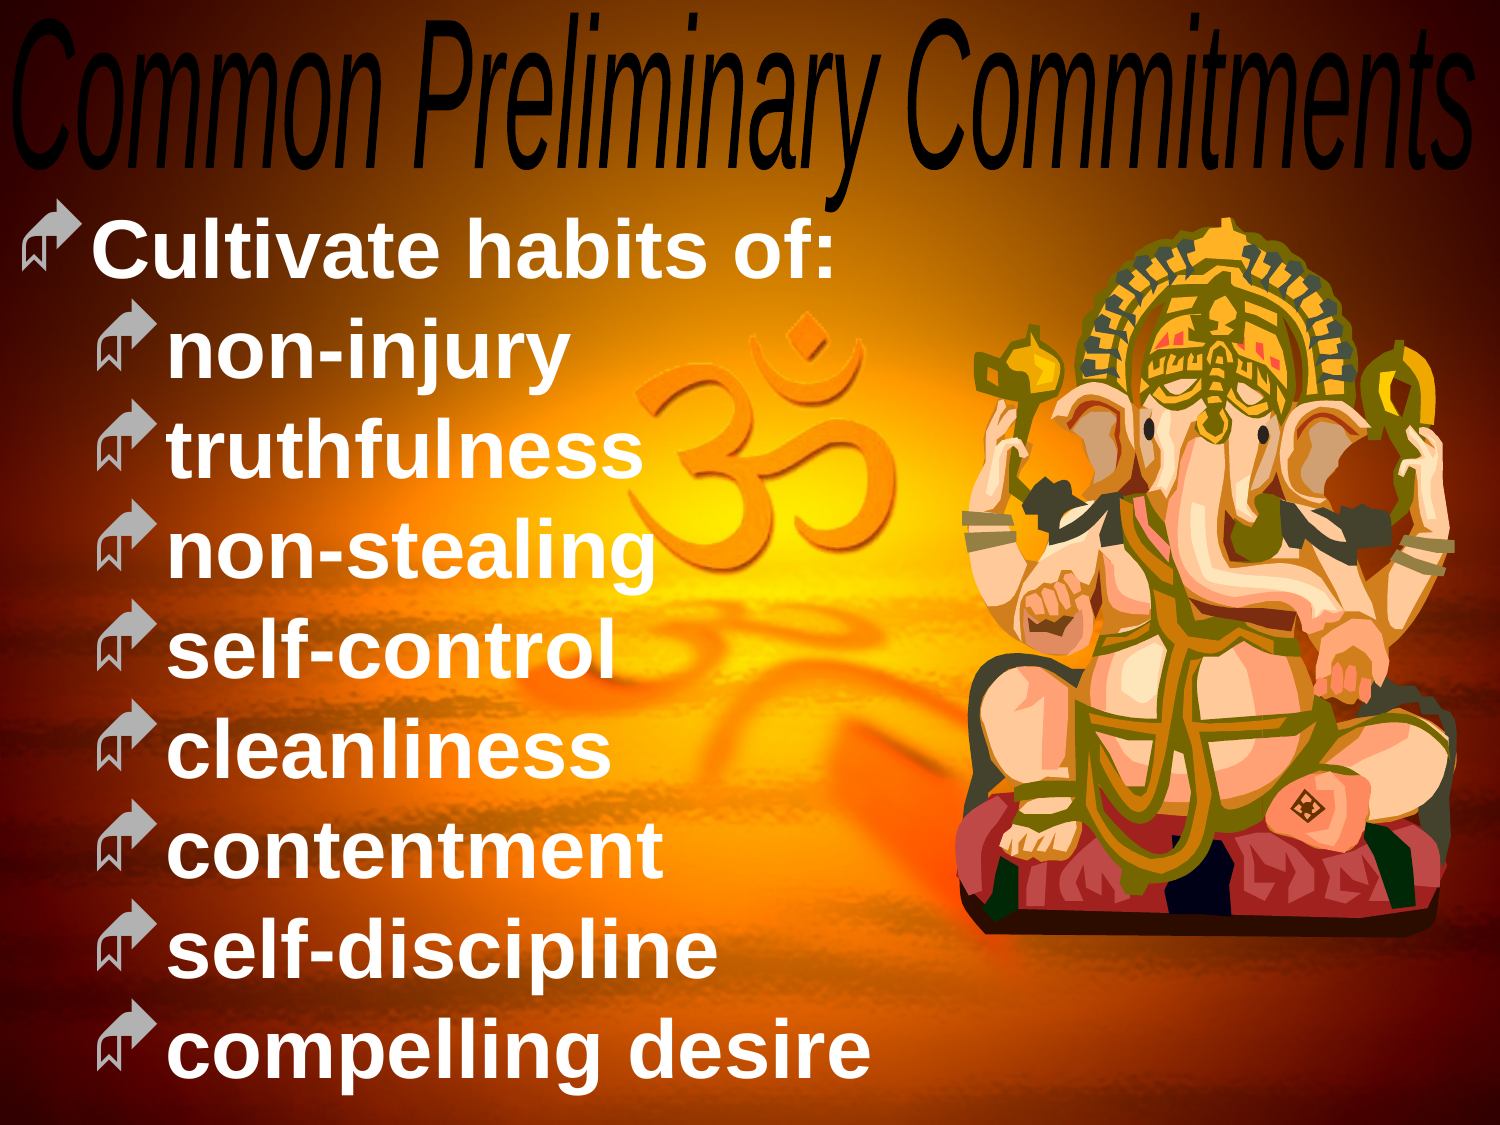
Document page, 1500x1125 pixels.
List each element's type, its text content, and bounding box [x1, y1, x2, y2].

list Cultivate habits of: non-injury truthfulness non-stealing self-control cleanliness contentment self-discipline compelling desire [0, 187, 1500, 1125]
picture [949, 212, 1476, 938]
picture [0, 0, 1500, 187]
